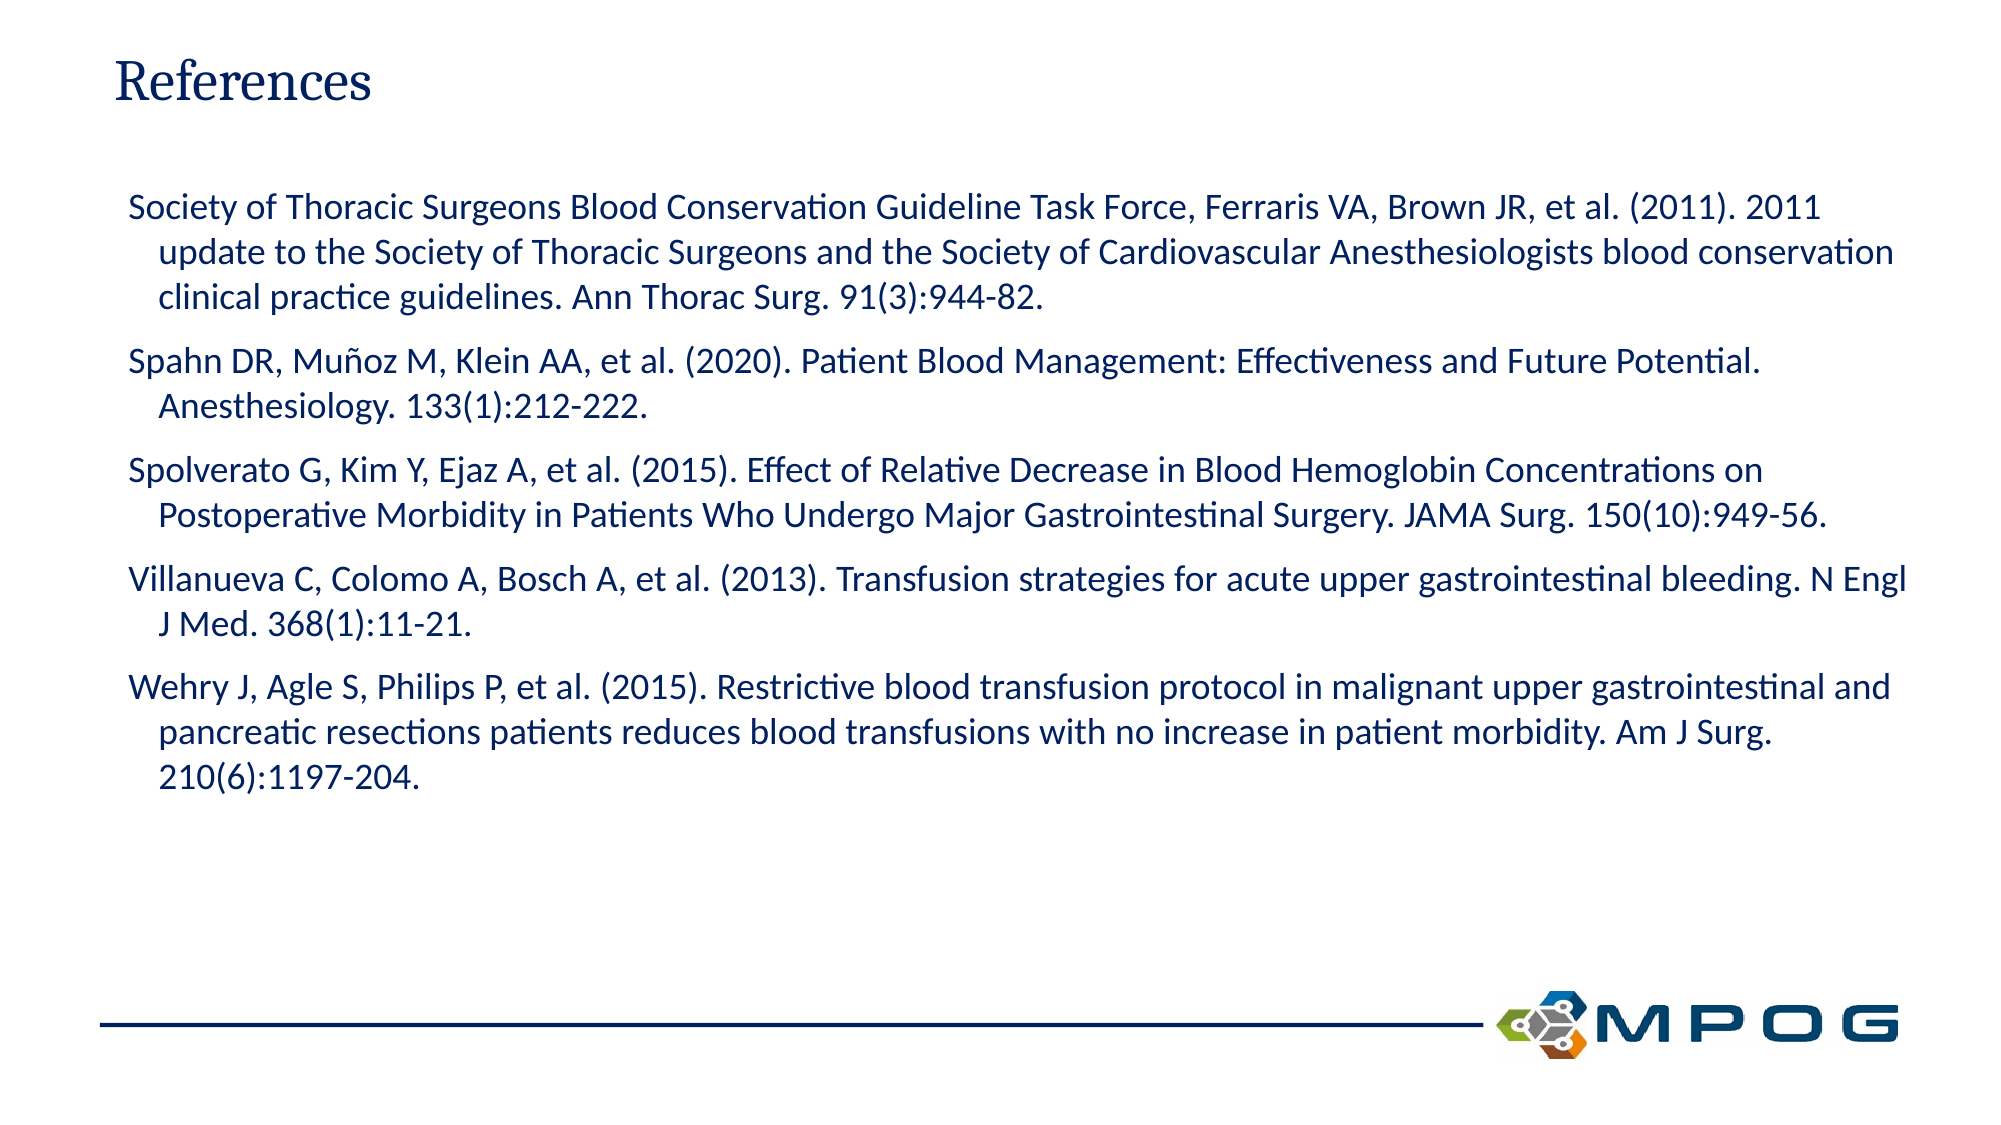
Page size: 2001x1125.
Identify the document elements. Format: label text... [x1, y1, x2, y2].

list Society of Thoracic Surgeons Blood Conservation Guideline Task Force, Ferraris VA, Brown JR, et al. (2011). 2011 update to the Society of Thoracic Surgeons and the Society of Cardiovascular Anesthesiologists blood conservation clinical practice guidelines. Ann Thorac Surg. 91(3):944-82. Spahn DR, Muñoz M, Klein AA, et al. (2020). Patient Blood Management: Effectiveness and Future Potential. Anesthesiology. 133(1):212-222. Spolverato G, Kim Y, Ejaz A, et al. (2015). Effect of Relative Decrease in Blood Hemoglobin Concentrations on Postoperative Morbidity in Patients Who Undergo Major Gastrointestinal Surgery. JAMA Surg. 150(10):949-56. Villanueva C, Colomo A, Bosch A, et al. (2013). Transfusion strategies for acute upper gastrointestinal bleeding. N Engl J Med. 368(1):11-21. Wehry J, Agle S, Philips P, et al. (2015). Restrictive blood transfusion protocol in malignant upper gastrointestinal and pancreatic resections patients reduces blood transfusions with no increase in patient morbidity. Am J Surg. 210(6):1197-204. [68, 174, 1932, 1091]
title References [99, 33, 1900, 120]
